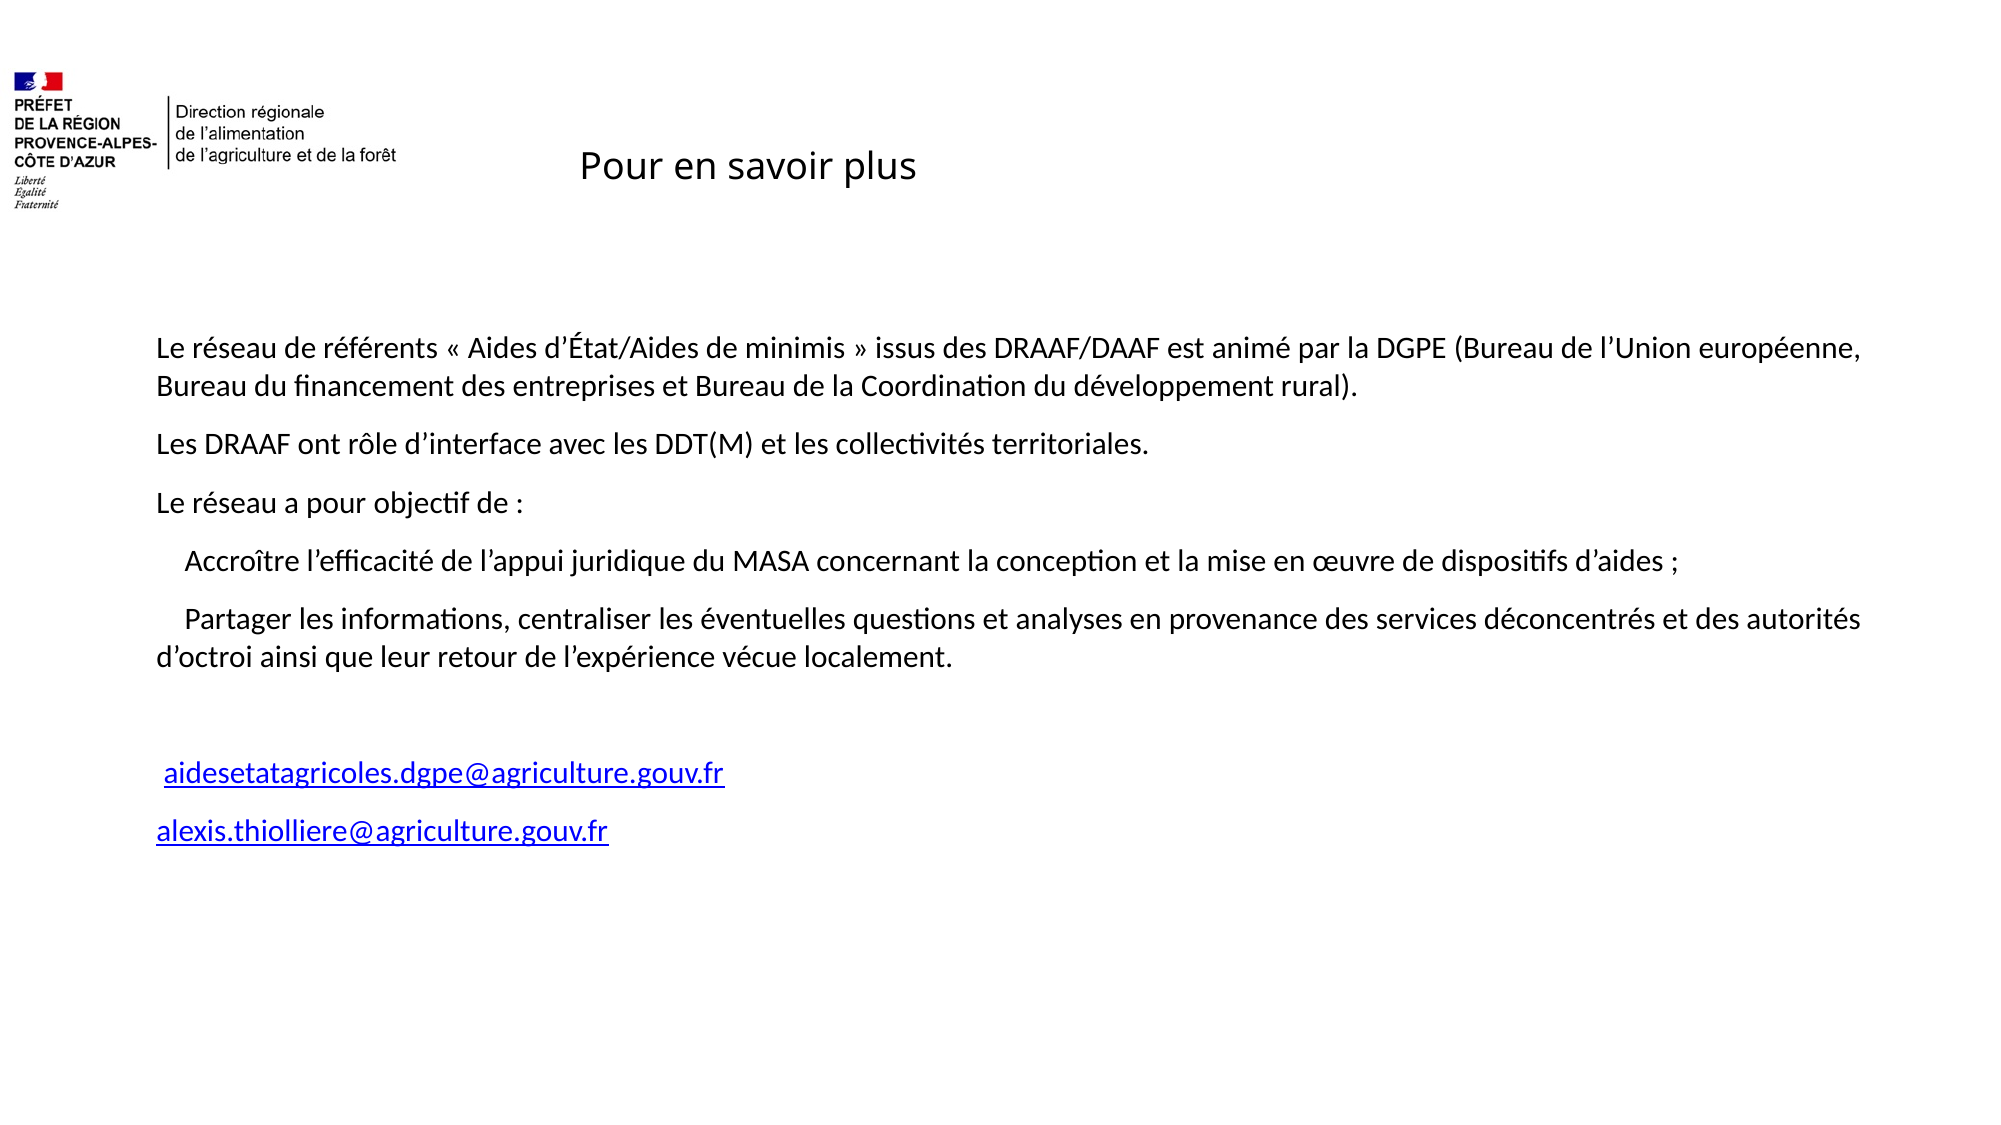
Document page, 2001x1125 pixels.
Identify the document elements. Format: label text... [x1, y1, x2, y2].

text_box Pour en savoir plus [564, 59, 1861, 254]
text_box [137, 299, 1861, 1012]
picture [0, 68, 408, 212]
text_box Le réseau de référents « Aides d’État/Aides de minimis » issus des DRAAF/DAAF est animé par la DGPE (Bureau de l’Union européenne, Bureau du financement des entreprises et Bureau de la Coordination du développement rural). Les DRAAF ont rôle d’interface avec les DDT(M) et les collectivités territoriales. Le réseau a pour objectif de : Accroître l’efficacité de l’appui juridique du MASA concernant la conception et la mise en œuvre de dispositifs d’aides ; Partager les informations, centraliser les éventuelles questions et analyses en provenance des services déconcentrés et des autorités d’octroi ainsi que leur retour de l’expérience vécue localement. aidesetatagricoles.dgpe@agriculture.gouv.fr alexis.thiolliere@agriculture.gouv.fr [141, 254, 1918, 923]
